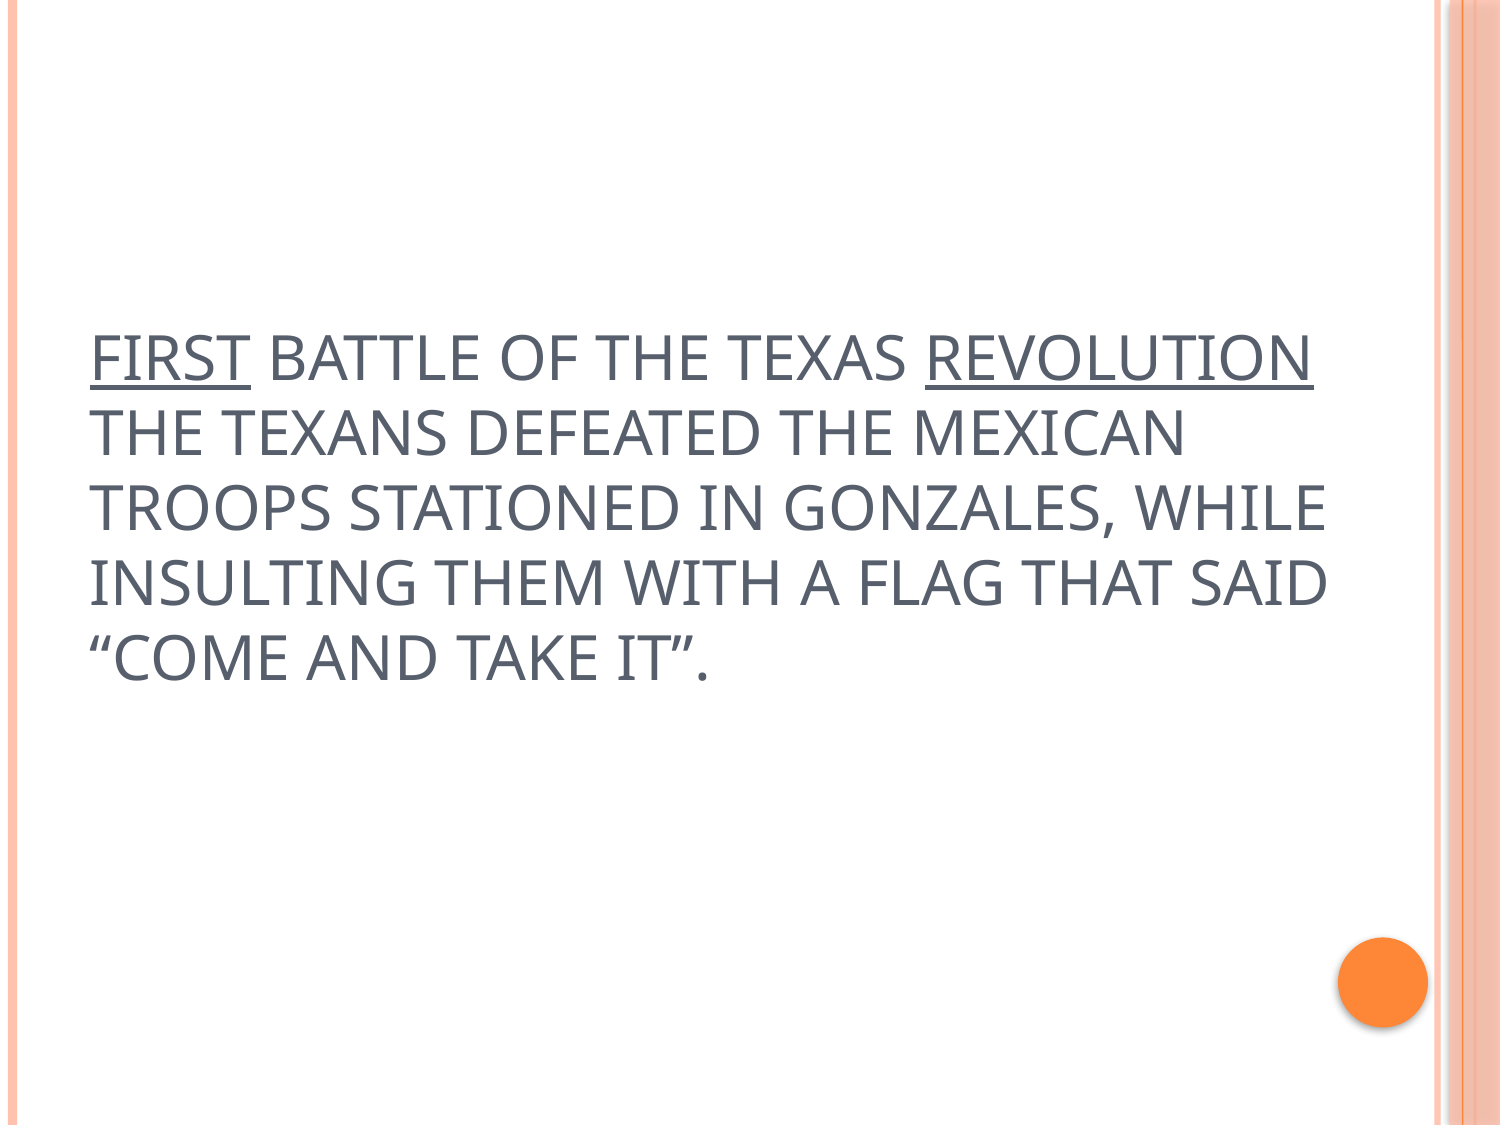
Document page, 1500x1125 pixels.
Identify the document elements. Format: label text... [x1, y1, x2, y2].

title First battle of the Texas Revolution The Texans defeated the Mexican Troops stationed in Gonzales, while insulting them with a flag that said “Come and Take It”. [75, 45, 1388, 775]
